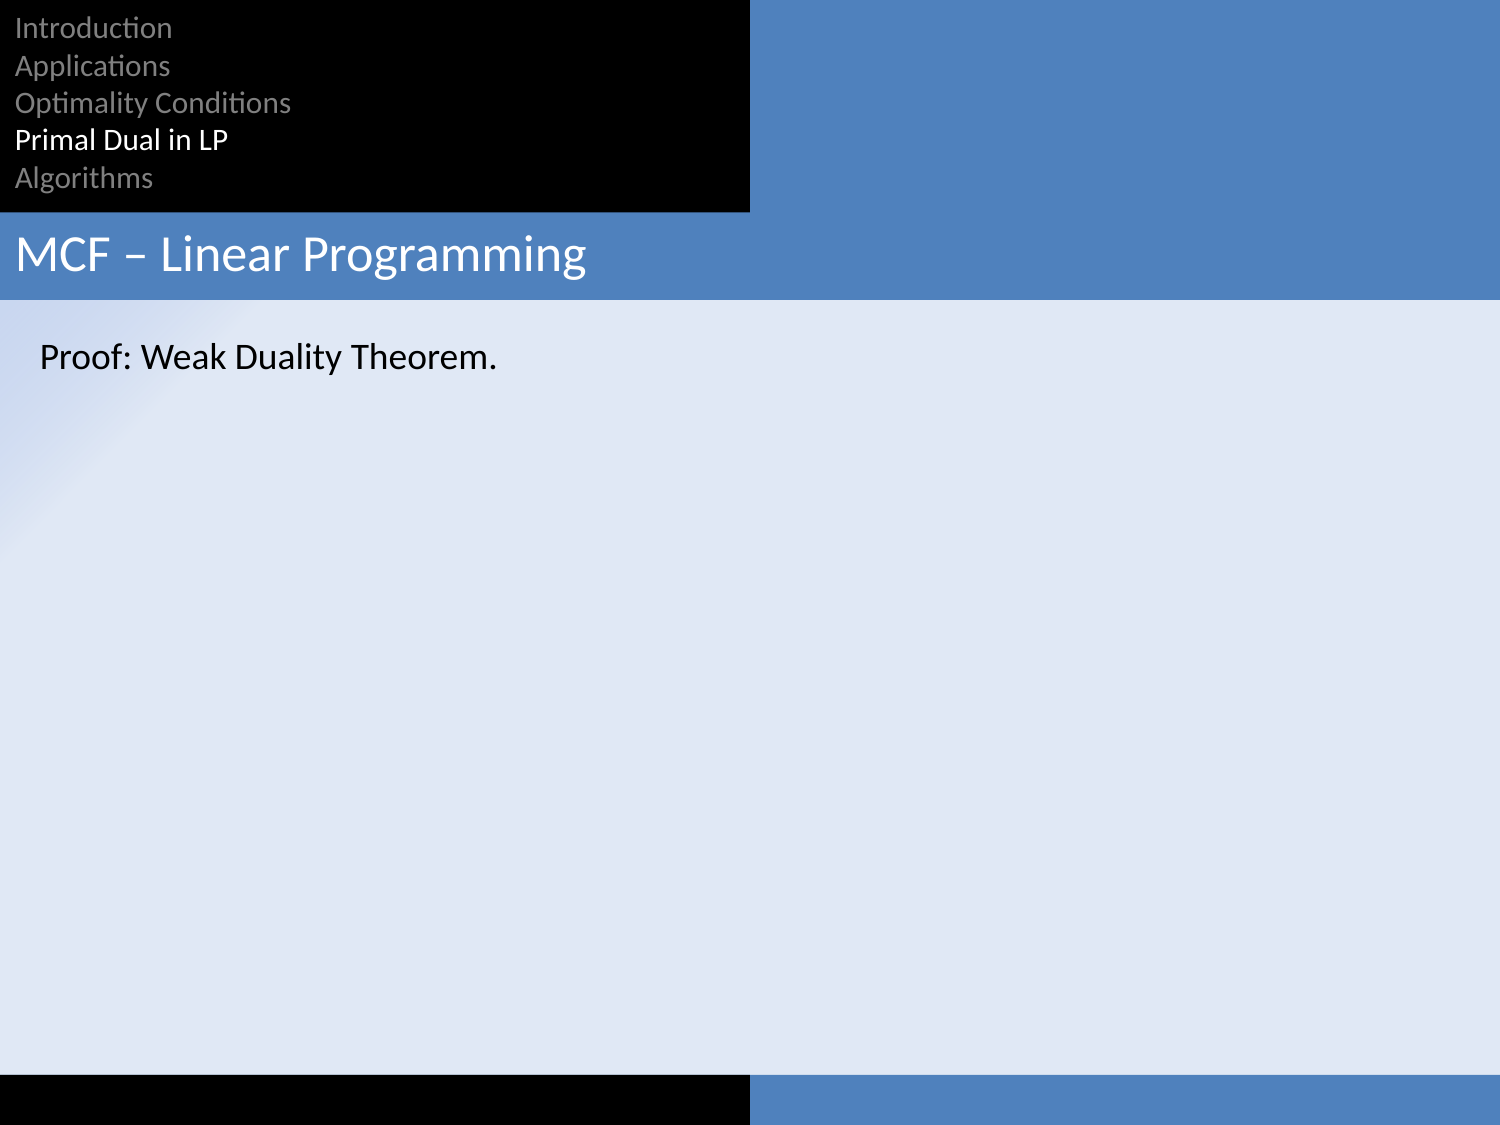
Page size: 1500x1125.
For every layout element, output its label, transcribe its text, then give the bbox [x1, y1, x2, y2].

text_box MCF – Linear Programming [0, 212, 1475, 290]
text_box [0, 302, 1500, 1073]
text_box [752, 1073, 1500, 1125]
text_box [0, 0, 1500, 302]
text_box Introduction Applications Optimality Conditions Primal Dual in LP Algorithms [0, 0, 750, 240]
text_box [0, 1073, 752, 1125]
text_box Proof: Weak Duality Theorem. [24, 324, 1475, 385]
